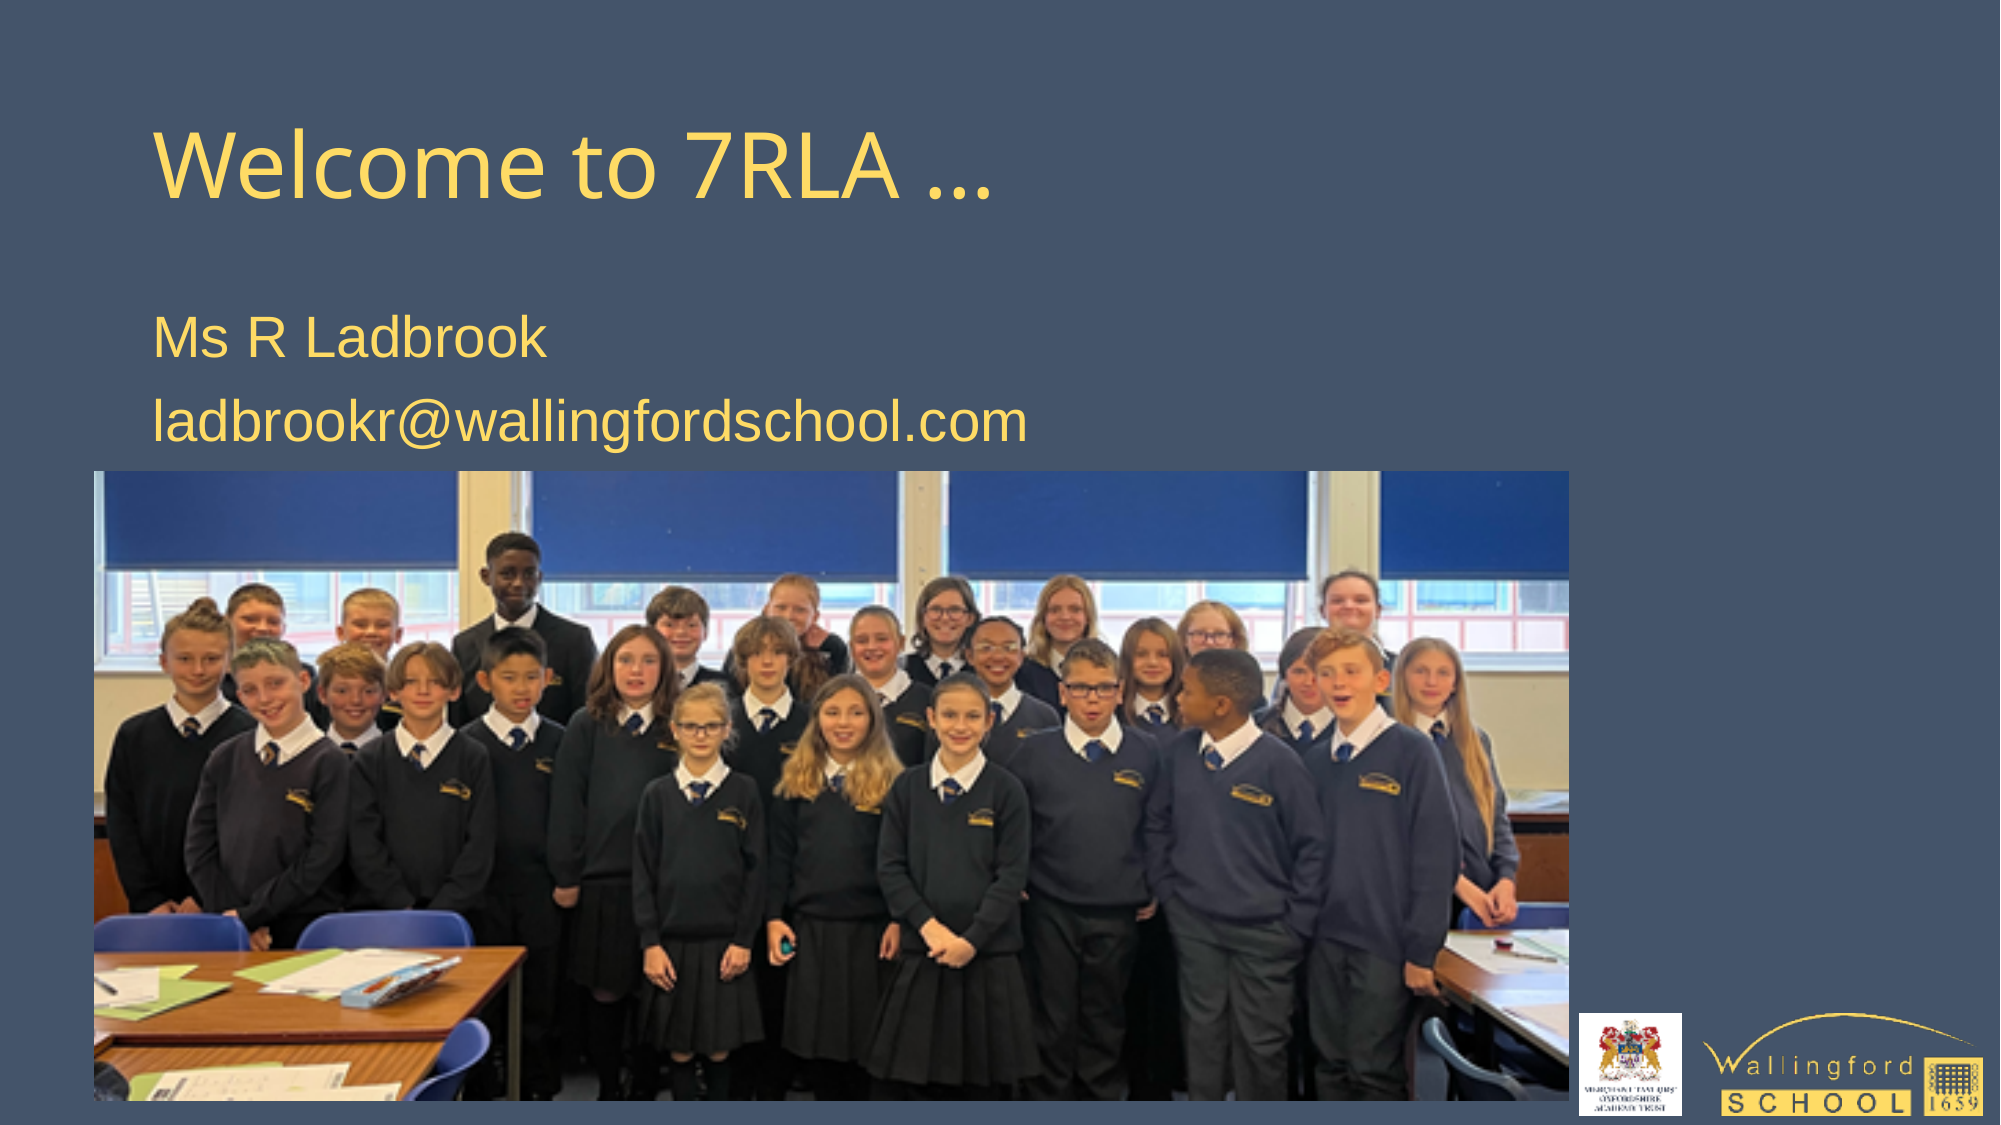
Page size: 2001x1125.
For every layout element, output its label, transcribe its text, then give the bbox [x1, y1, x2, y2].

picture [94, 471, 1569, 1101]
title Welcome to 7RLA … [137, 59, 1863, 278]
picture [1701, 1013, 1983, 1116]
picture [1579, 1014, 1682, 1116]
list Ms R Ladbrook ladbrookr@wallingfordschool.com [137, 299, 1863, 1014]
